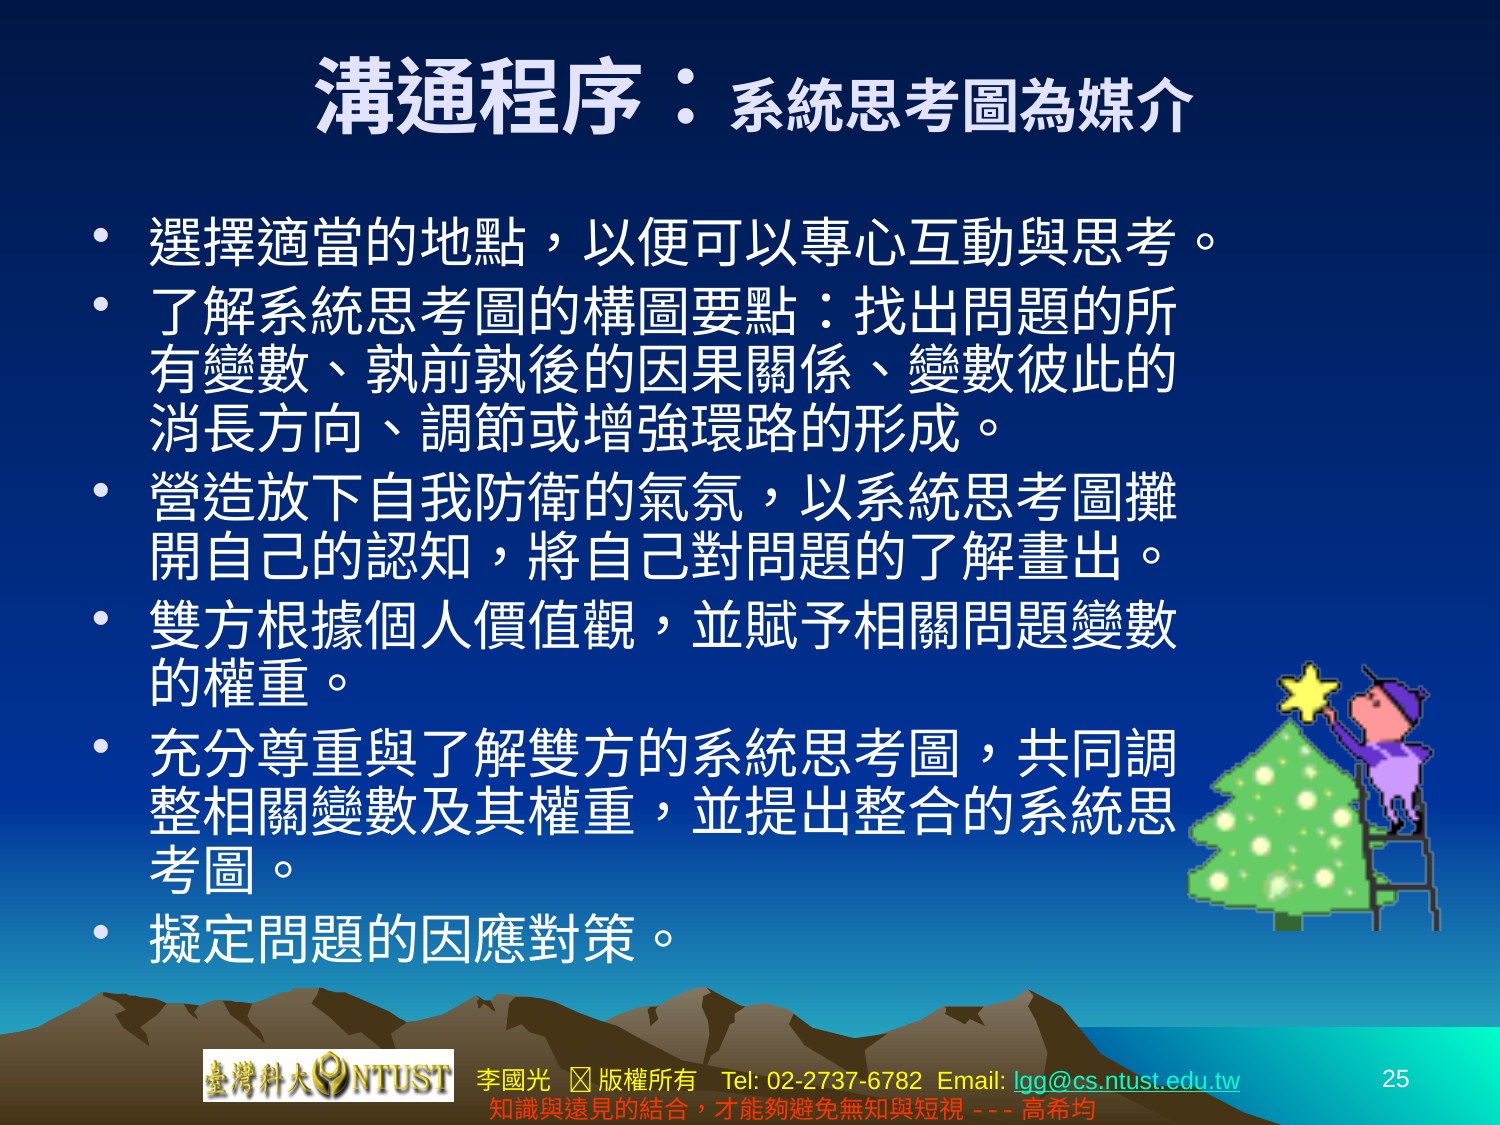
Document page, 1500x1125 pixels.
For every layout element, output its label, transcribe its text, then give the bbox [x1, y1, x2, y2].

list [1186, 658, 1460, 932]
list 選擇適當的地點，以便可以專心互動與思考。 了解系統思考圖的構圖要點：找出問題的所有變數、孰前孰後的因果關係、變數彼此的消長方向、調節或增強環路的形成。 營造放下自我防衛的氣氛，以系統思考圖攤開自己的認知，將自己對問題的了解畫出。 雙方根據個人價值觀，並賦予相關問題變數的權重。 充分尊重與了解雙方的系統思考圖，共同調整相關變數及其權重，並提出整合的系統思考圖。 擬定問題的因應對策。 [76, 207, 1235, 946]
title 溝通程序：系統思考圖為媒介 [77, 0, 1429, 188]
picture [203, 1049, 454, 1102]
slide_number 25 [1074, 1024, 1426, 1101]
